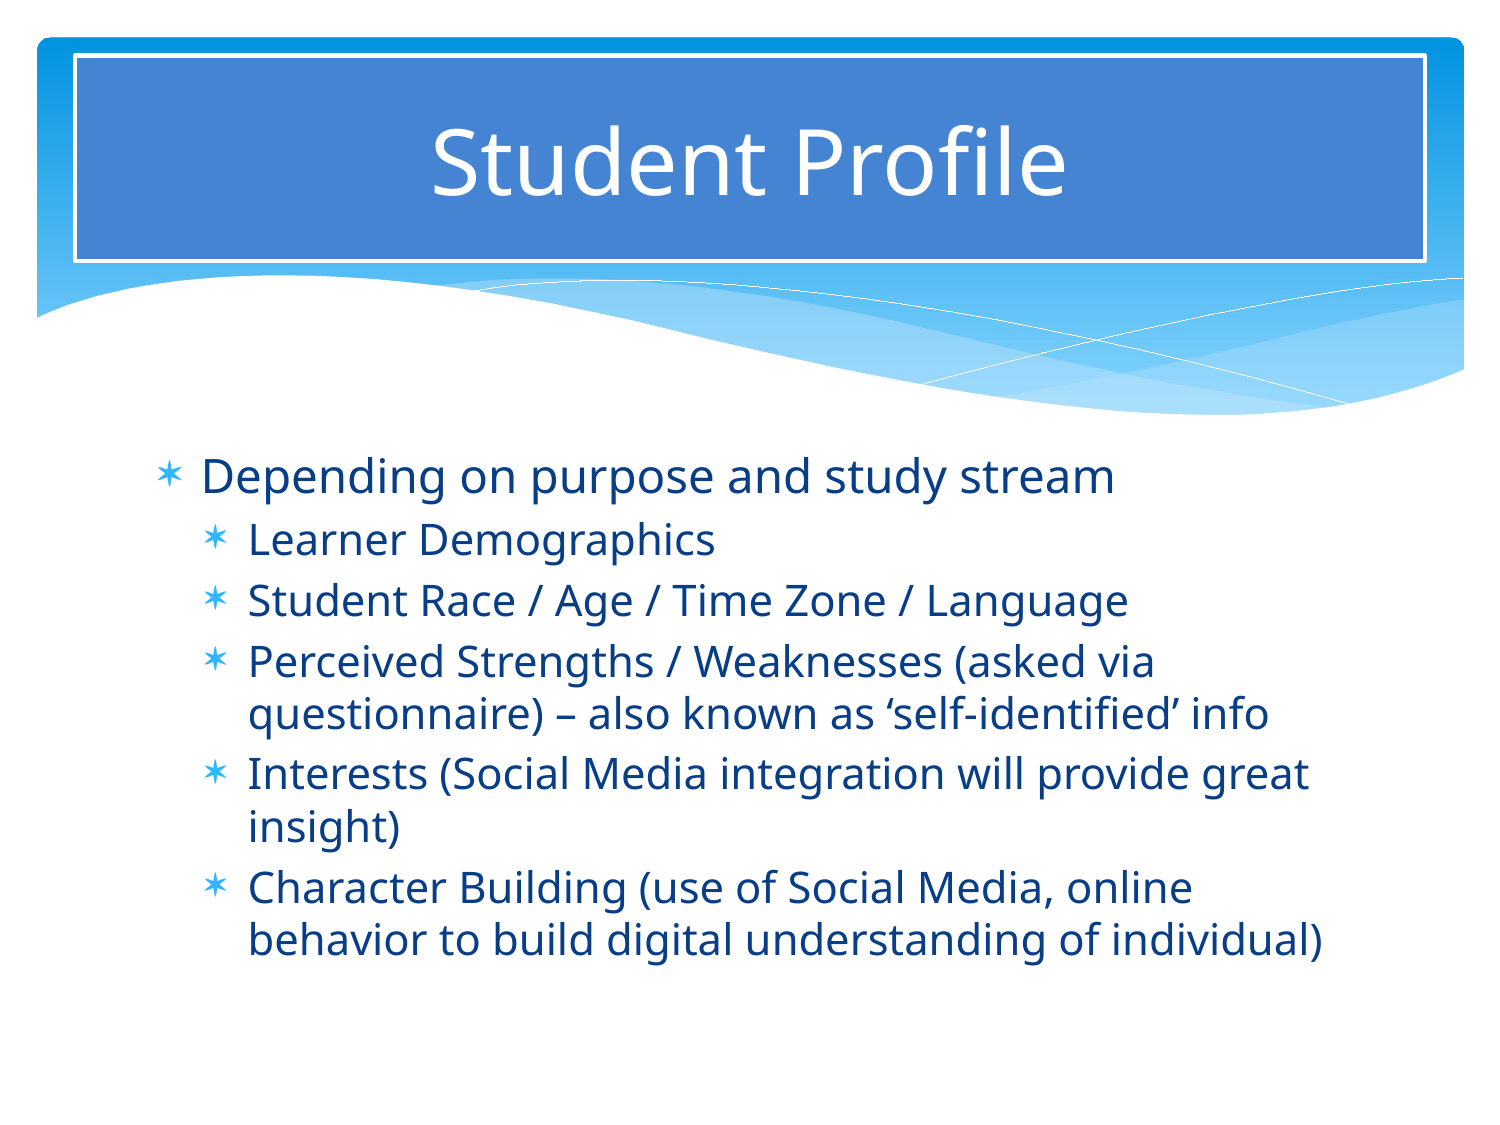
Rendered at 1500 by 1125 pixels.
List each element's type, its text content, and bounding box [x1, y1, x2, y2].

list Depending on purpose and study stream Learner Demographics Student Race / Age / Time Zone / Language Perceived Strengths / Weaknesses (asked via questionnaire) – also known as ‘self-identified’ info Interests (Social Media integration will provide great insight) Character Building (use of Social Media, online behavior to build digital understanding of individual) [143, 438, 1359, 1005]
title Student Profile [73, 53, 1427, 263]
